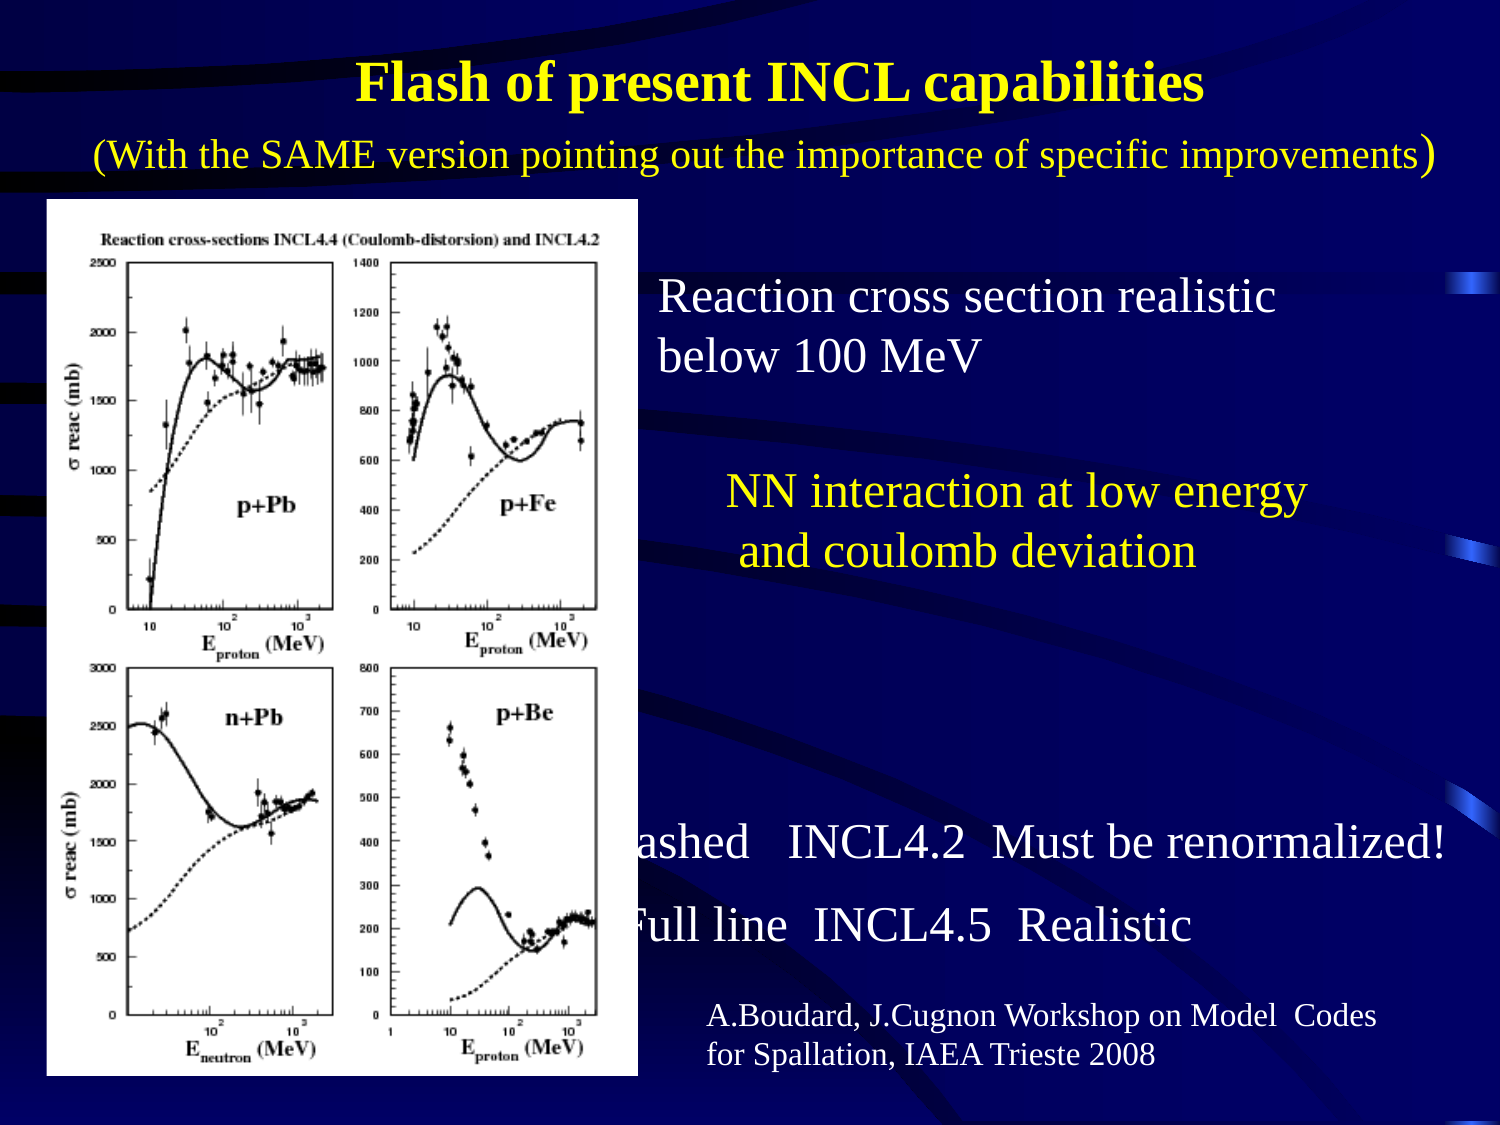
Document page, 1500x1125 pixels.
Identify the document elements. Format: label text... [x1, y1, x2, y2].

text_box A.Boudard, J.Cugnon Workshop on Model Codes for Spallation, IAEA Trieste 2008 [691, 985, 1394, 1080]
text_box Reaction cross section realistic below 100 MeV [643, 255, 1305, 390]
text_box Flash of present INCL capabilities [340, 36, 1222, 111]
picture [46, 199, 639, 1077]
text_box NN interaction at low energy and coulomb deviation [710, 449, 1324, 585]
text_box Dashed INCL4.2 Must be renormalized! [643, 801, 1463, 876]
text_box (With the SAME version pointing out the importance of specific improvements) [77, 111, 1452, 186]
text_box Full line INCL4.5 Realistic [643, 884, 1208, 959]
